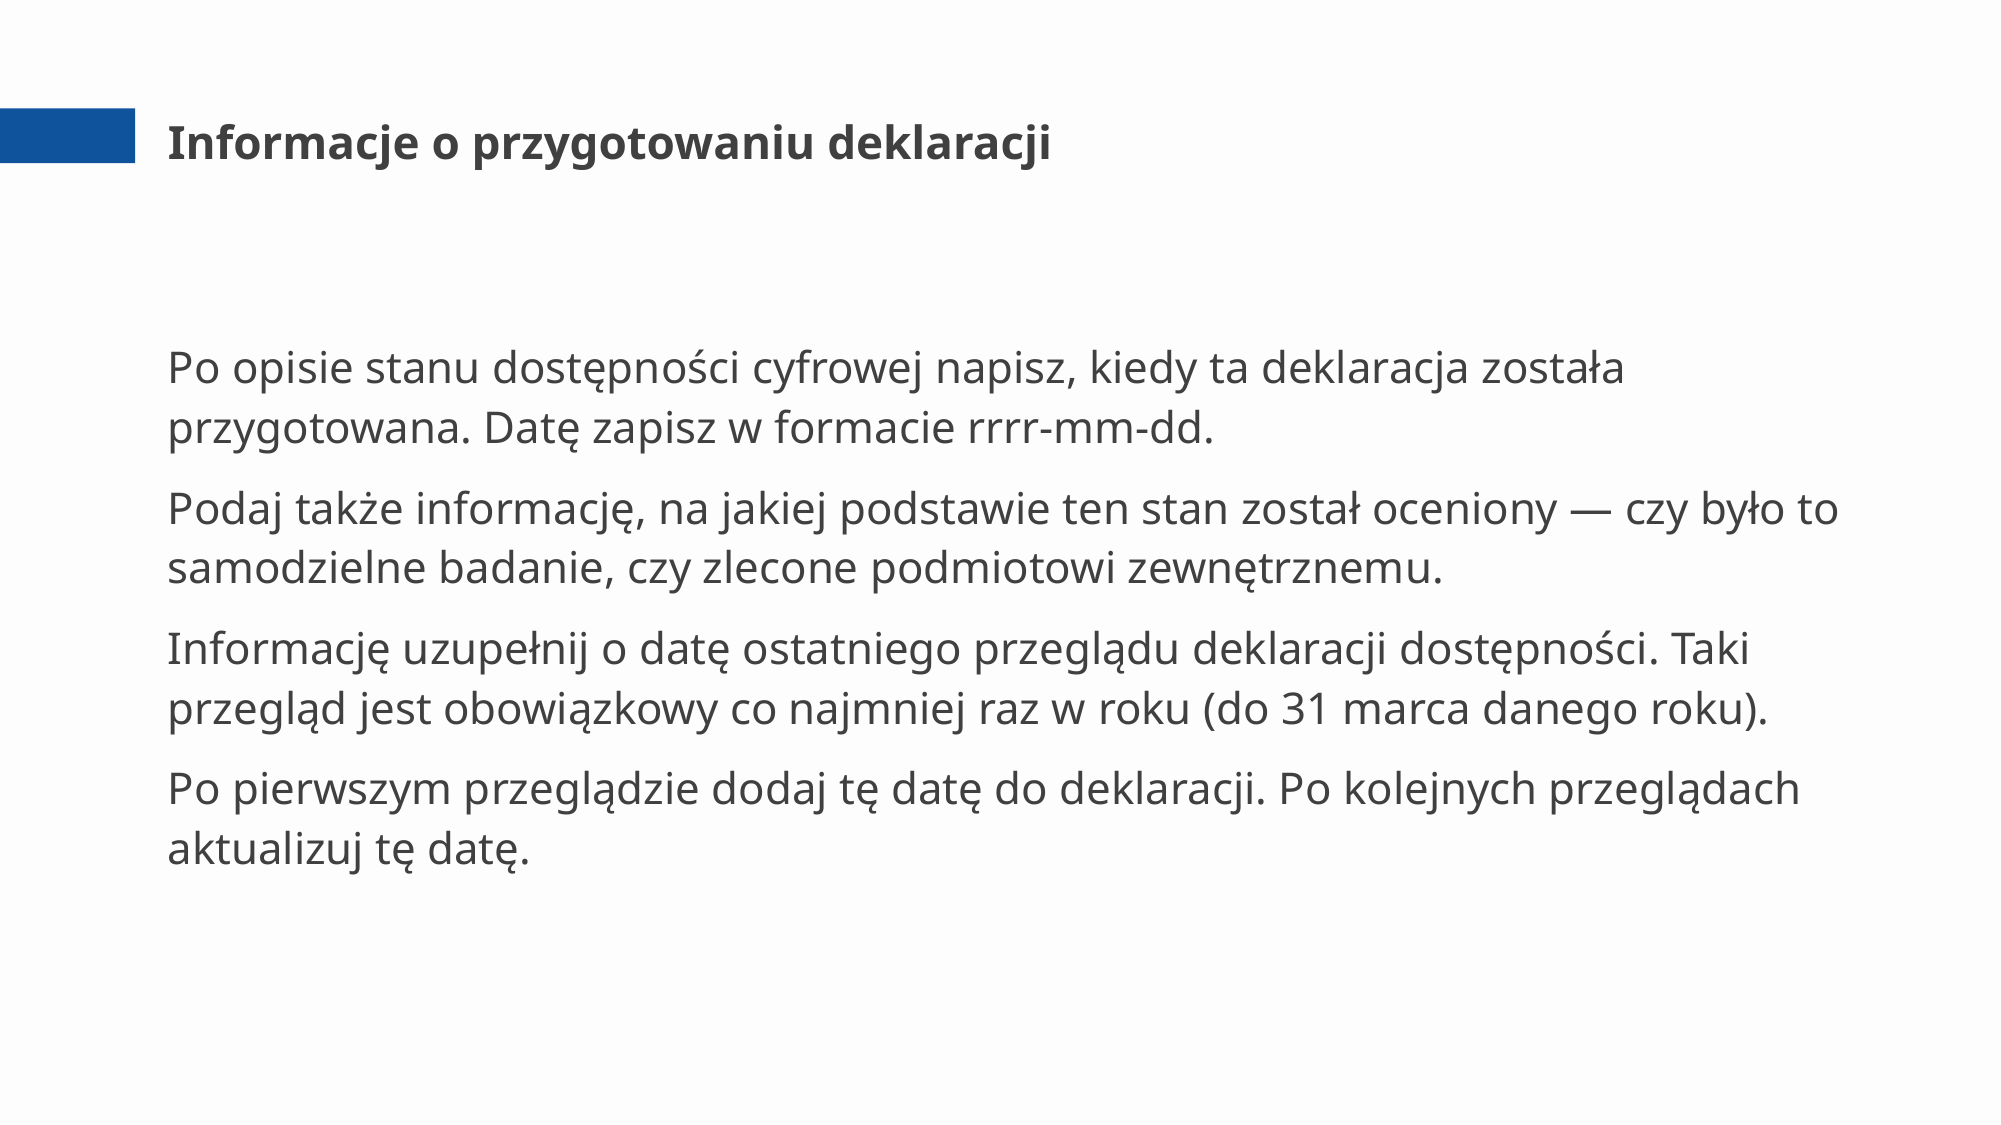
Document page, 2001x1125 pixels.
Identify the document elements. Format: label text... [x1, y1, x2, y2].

title Informacje o przygotowaniu deklaracji [152, 98, 1886, 211]
list Po opisie stanu dostępności cyfrowej napisz, kiedy ta deklaracja została przygotowana. Datę zapisz w formacie rrrr-mm-dd. Podaj także informację, na jakiej podstawie ten stan został oceniony — czy było to samodzielne badanie, czy zlecone podmiotowi zewnętrznemu. Informację uzupełnij o datę ostatniego przeglądu deklaracji dostępności. Taki przegląd jest obowiązkowy co najmniej raz w roku (do 31 marca danego roku). Po pierwszym przeglądzie dodaj tę datę do deklaracji. Po kolejnych przeglądach aktualizuj tę datę. [152, 325, 1902, 1043]
